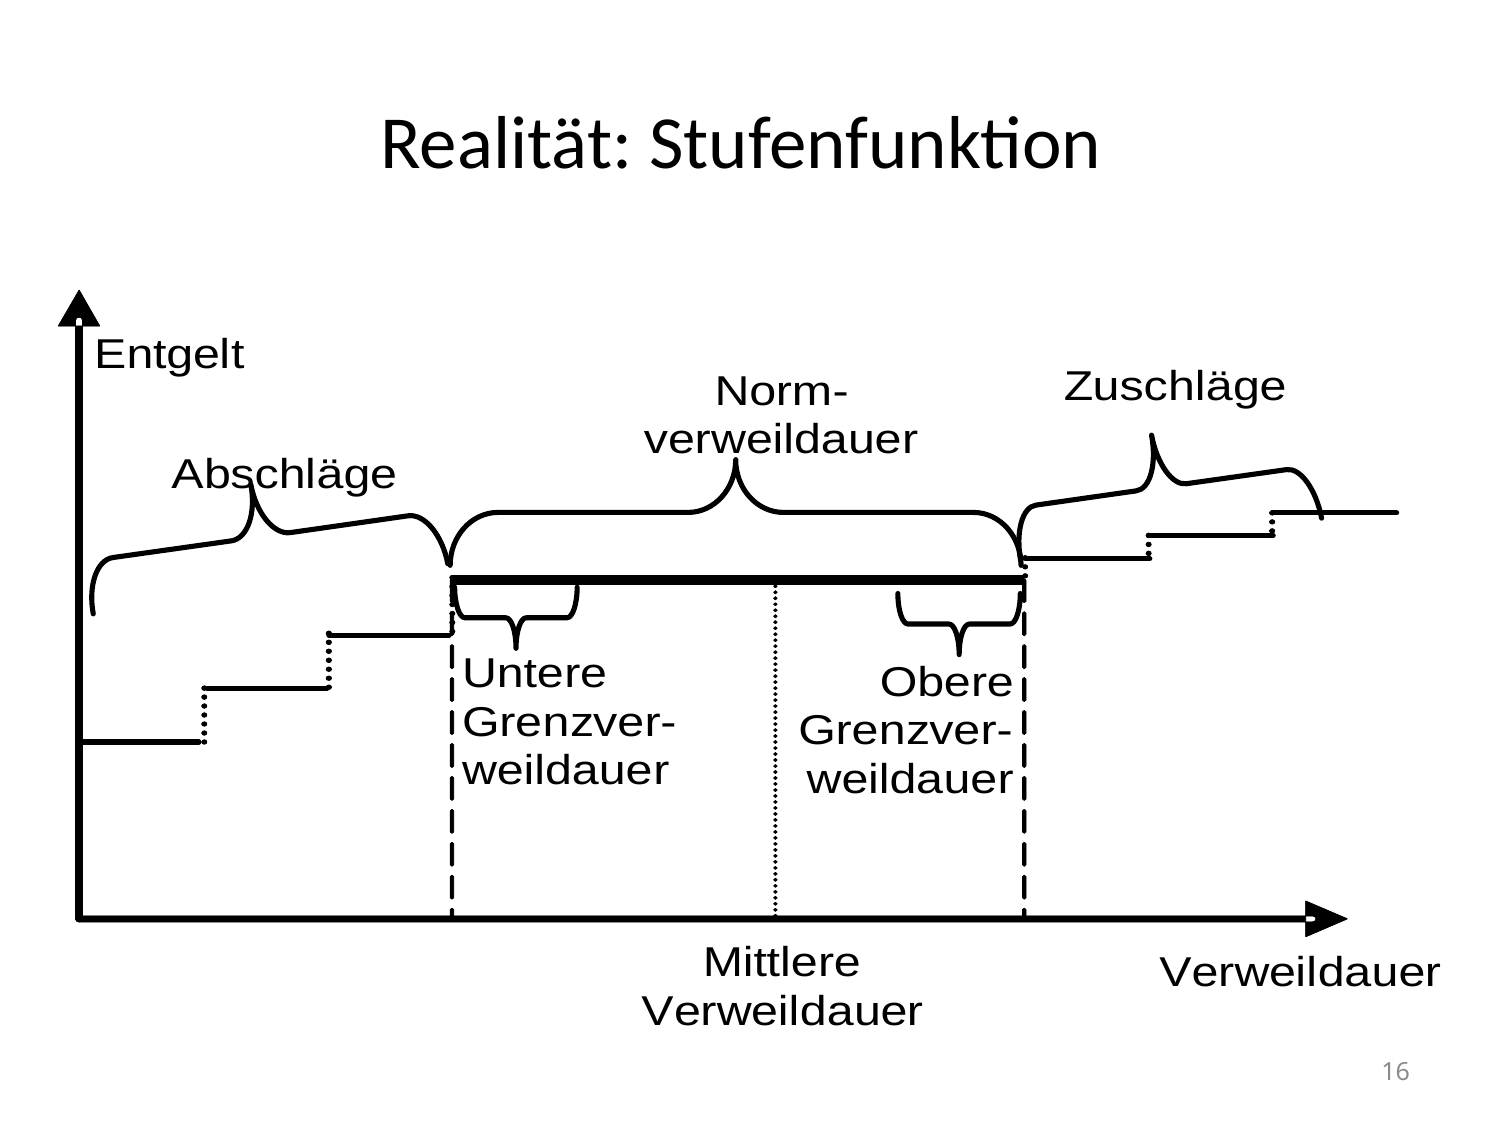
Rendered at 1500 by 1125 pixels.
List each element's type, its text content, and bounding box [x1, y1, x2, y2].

title Realität: Stufenfunktion [75, 45, 1425, 233]
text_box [0, 255, 1499, 1118]
